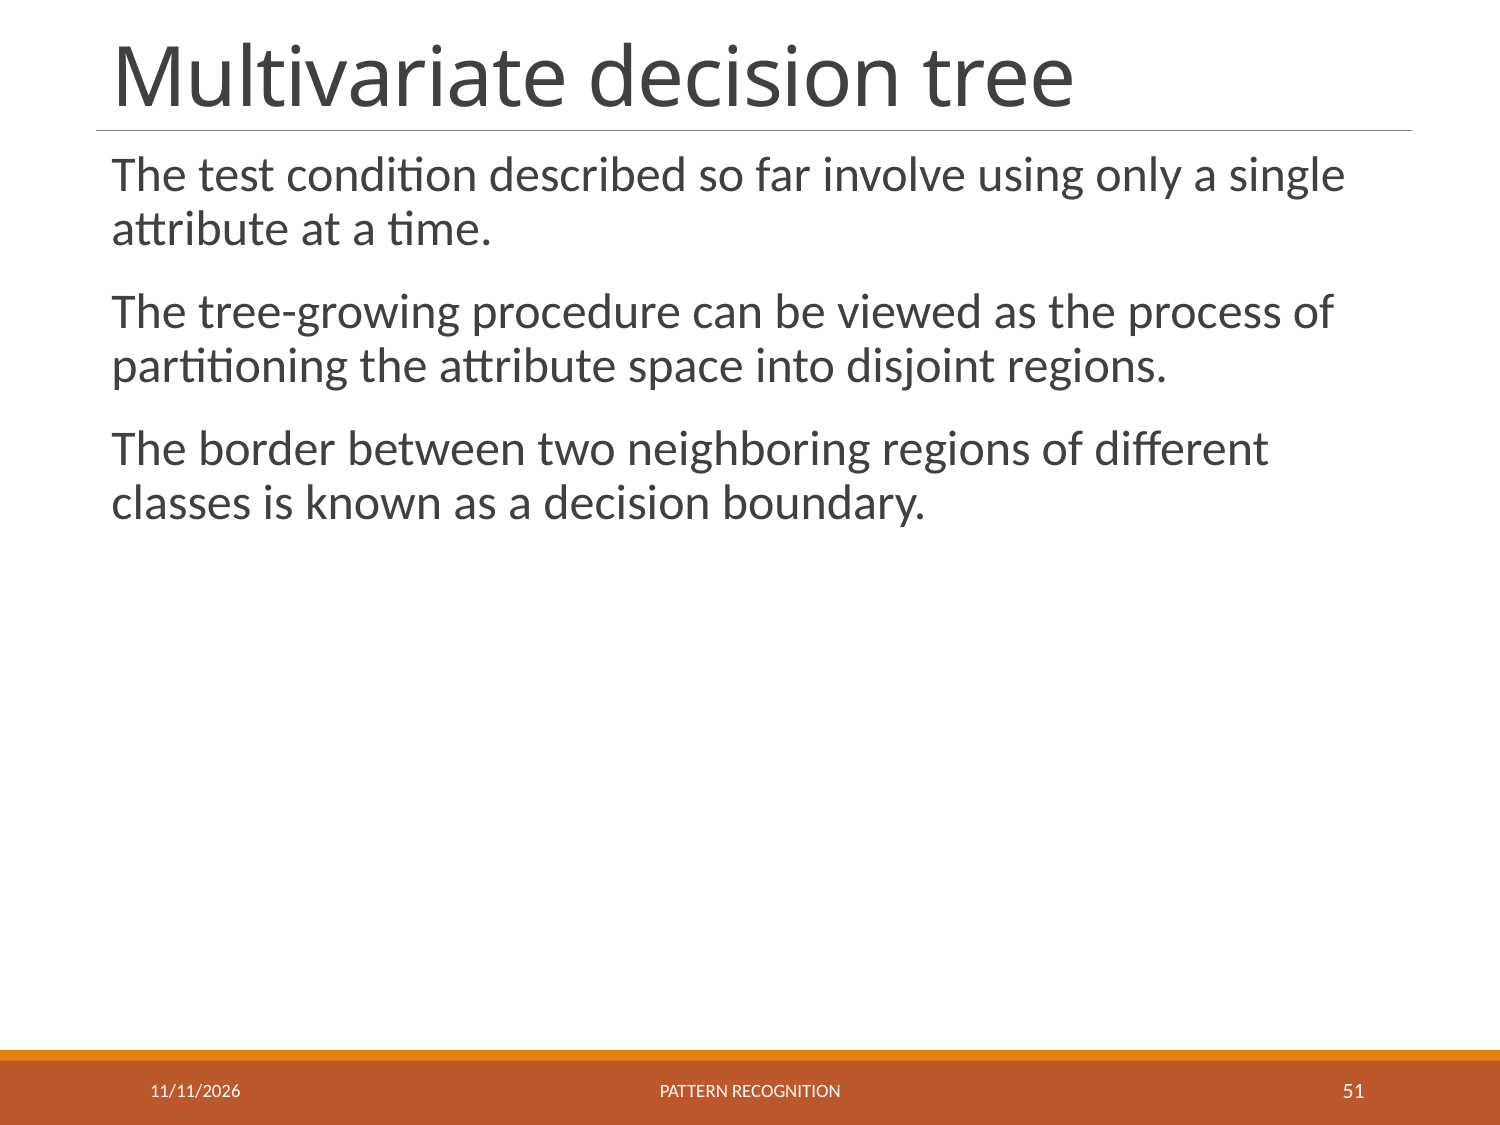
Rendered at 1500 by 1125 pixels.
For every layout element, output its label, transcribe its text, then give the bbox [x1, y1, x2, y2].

title Multivariate decision tree [96, 19, 1413, 131]
slide_number 51 [1218, 1059, 1380, 1120]
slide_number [135, 1059, 440, 1120]
footer Pattern recognition [453, 1059, 1047, 1120]
list The test condition described so far involve using only a single attribute at a time. The tree-growing procedure can be viewed as the process of partitioning the attribute space into disjoint regions. The border between two neighboring regions of different classes is known as a decision boundary. [96, 140, 1413, 1034]
